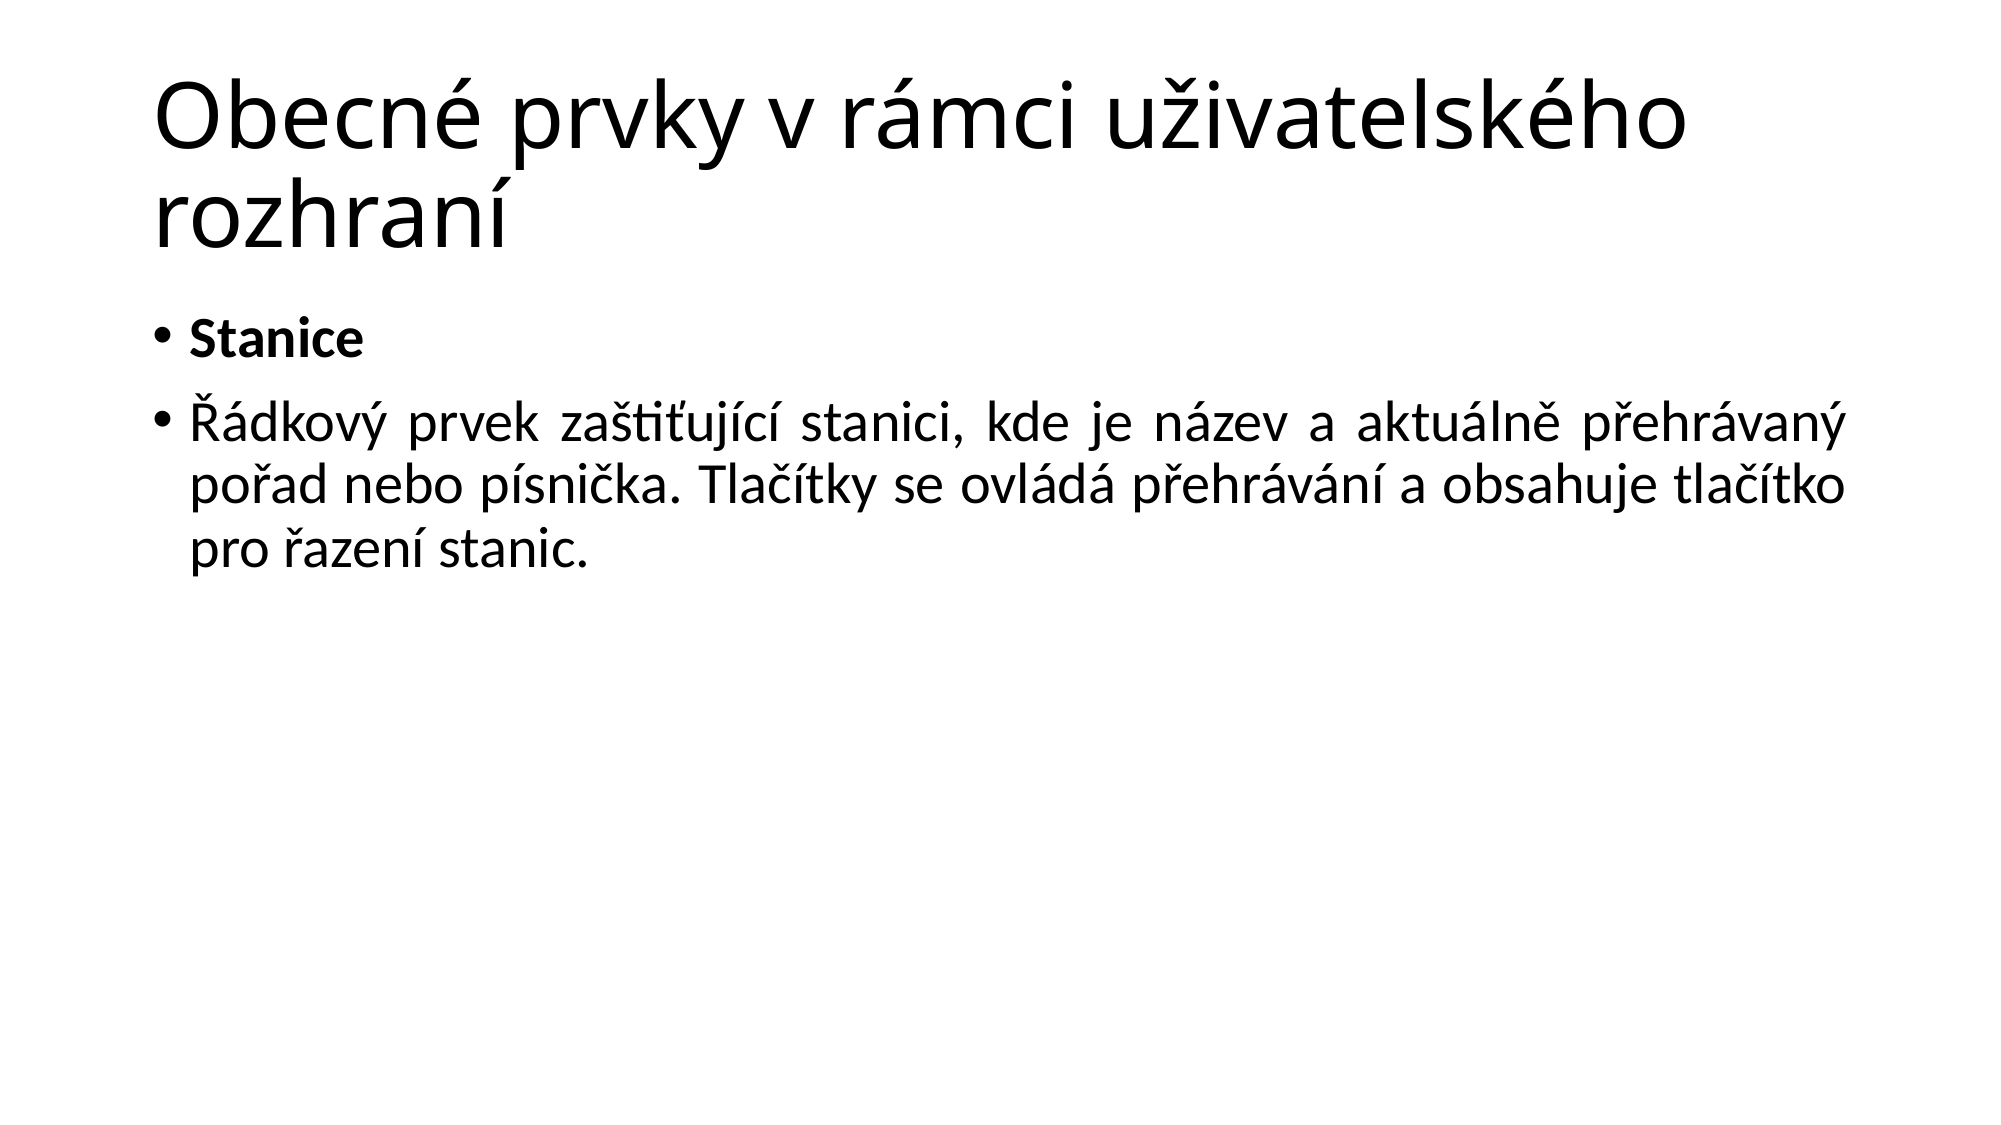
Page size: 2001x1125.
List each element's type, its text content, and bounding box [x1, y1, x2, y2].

title Obecné prvky v rámci uživatelského rozhraní [137, 59, 1863, 278]
list Stanice Řádkový prvek zaštiťující stanici, kde je název a aktuálně přehrávaný pořad nebo písnička. Tlačítky se ovládá přehrávání a obsahuje tlačítko pro řazení stanic. [137, 299, 1863, 1014]
